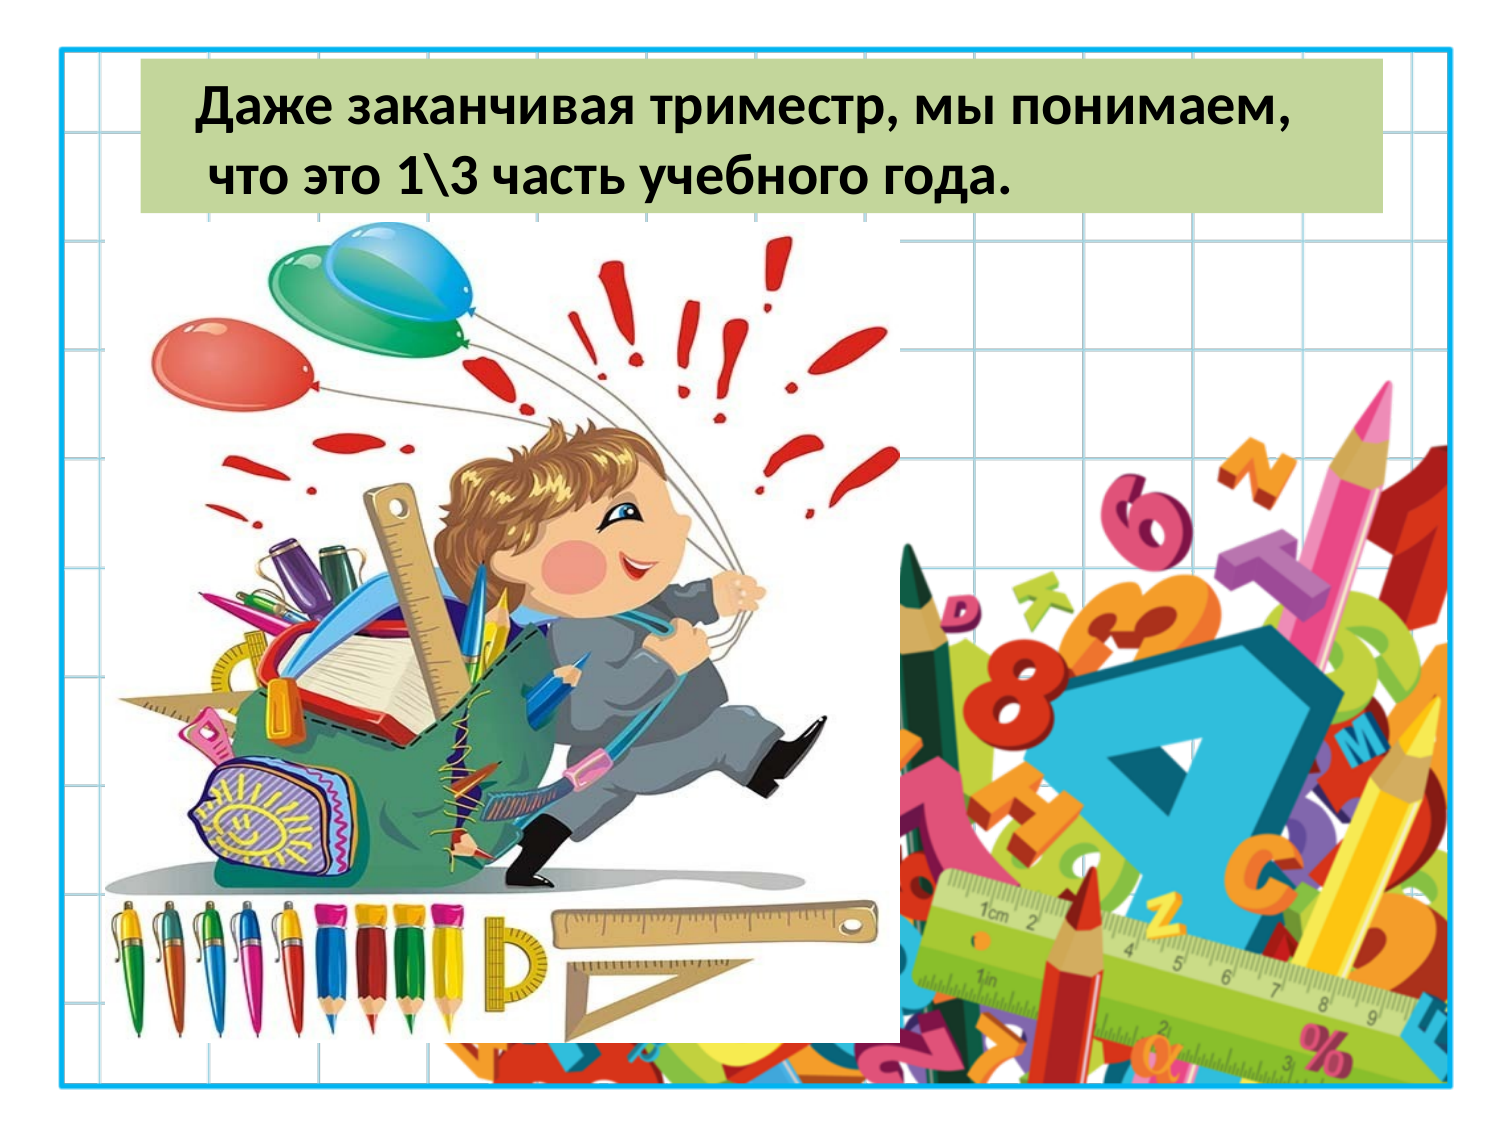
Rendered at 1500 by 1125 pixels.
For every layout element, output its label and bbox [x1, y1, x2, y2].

list [58, 46, 1454, 1091]
picture [105, 222, 901, 1044]
